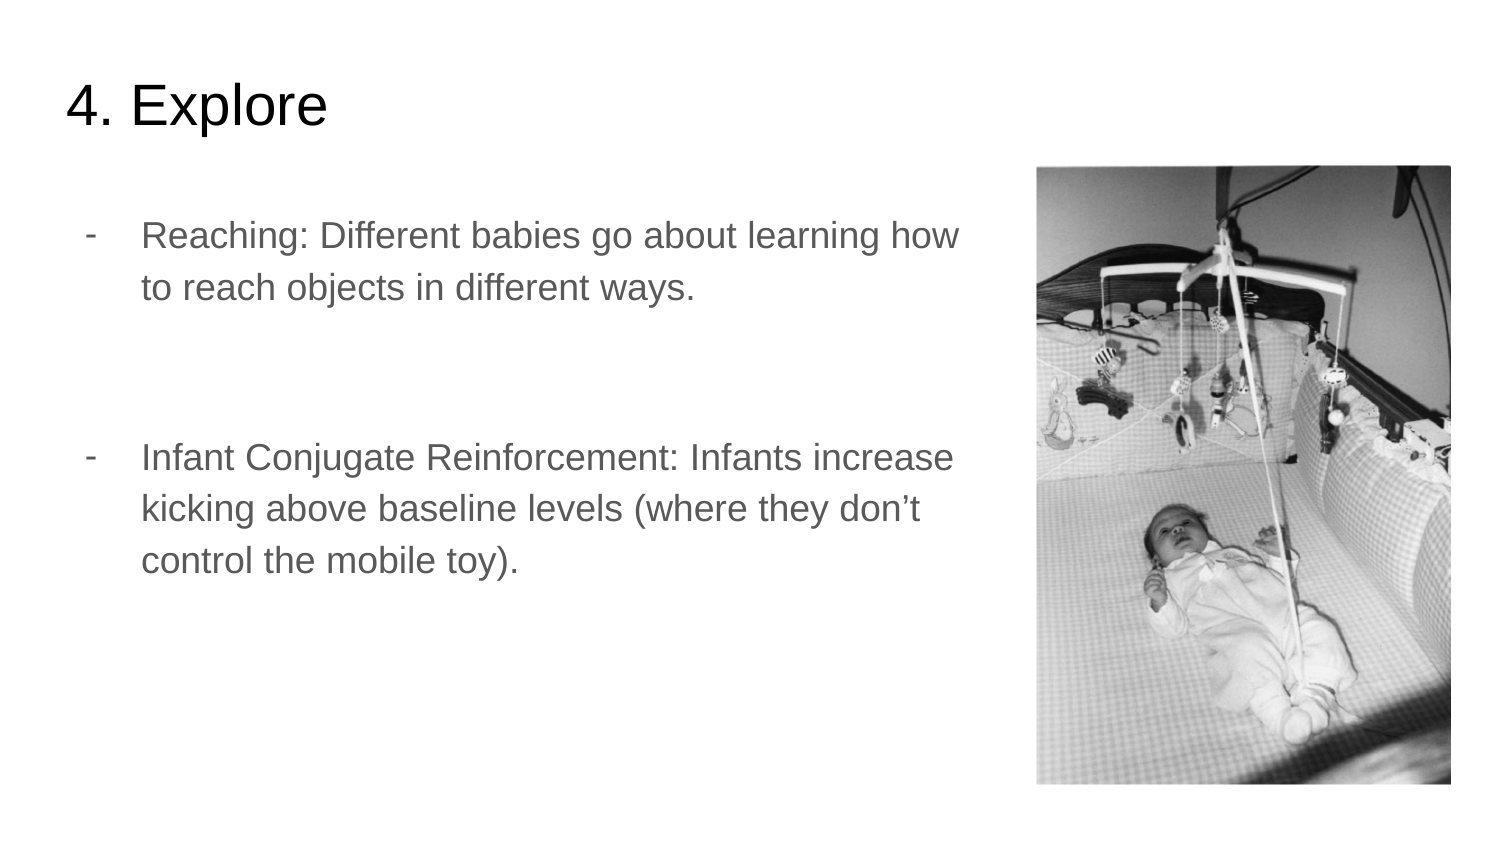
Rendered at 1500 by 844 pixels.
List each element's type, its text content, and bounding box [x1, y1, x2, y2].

picture [1032, 164, 1456, 790]
list Reaching: Different babies go about learning how to reach objects in different ways. Infant Conjugate Reinforcement: Infants increase kicking above baseline levels (where they don’t control the mobile toy). [51, 189, 999, 750]
title 4. Explore [51, 51, 1449, 146]
